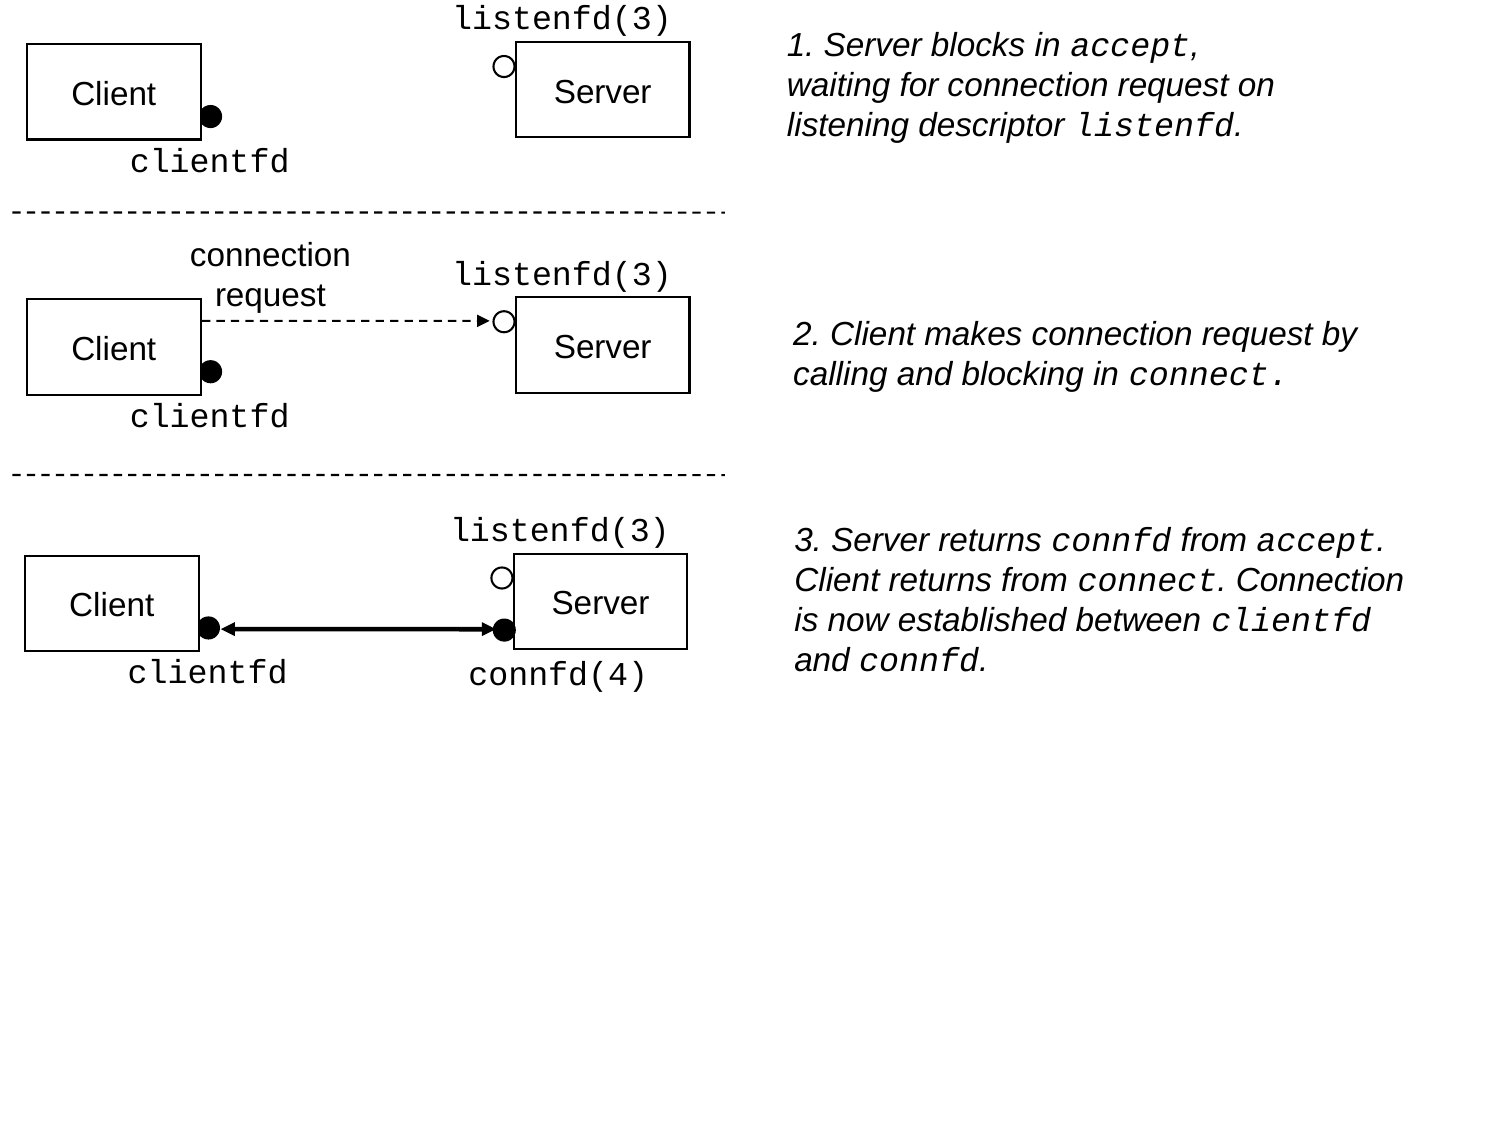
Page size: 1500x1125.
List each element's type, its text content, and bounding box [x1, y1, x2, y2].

text_box Client [27, 299, 201, 395]
text_box [491, 567, 513, 589]
text_box clientfd [112, 642, 303, 698]
text_box [199, 617, 219, 639]
text_box [493, 619, 515, 641]
text_box listenfd(3) [437, 244, 687, 300]
text_box 1. Server blocks in accept, waiting for connection request on listening descriptor listenfd. [772, 16, 1313, 151]
text_box clientfd [114, 386, 305, 442]
text_box connfd(4) [453, 645, 664, 700]
text_box connection request [175, 225, 367, 320]
text_box 2. Client makes connection request by calling and blocking in connect. [778, 304, 1374, 400]
text_box [493, 55, 515, 78]
text_box [201, 361, 222, 383]
text_box [493, 311, 515, 333]
text_box Client [24, 555, 199, 651]
text_box Server [513, 553, 688, 649]
text_box [477, 314, 490, 328]
text_box [220, 622, 496, 636]
text_box 3. Server returns connfd from accept. Client returns from connect. Connection is now established between clientfd and connfd. [779, 510, 1438, 686]
text_box [201, 106, 222, 128]
text_box listenfd(3) [435, 500, 685, 556]
text_box listenfd(3) [437, 0, 687, 44]
text_box clientfd [114, 131, 305, 187]
text_box Client [27, 44, 201, 140]
text_box Server [515, 297, 690, 393]
text_box Server [515, 42, 690, 138]
